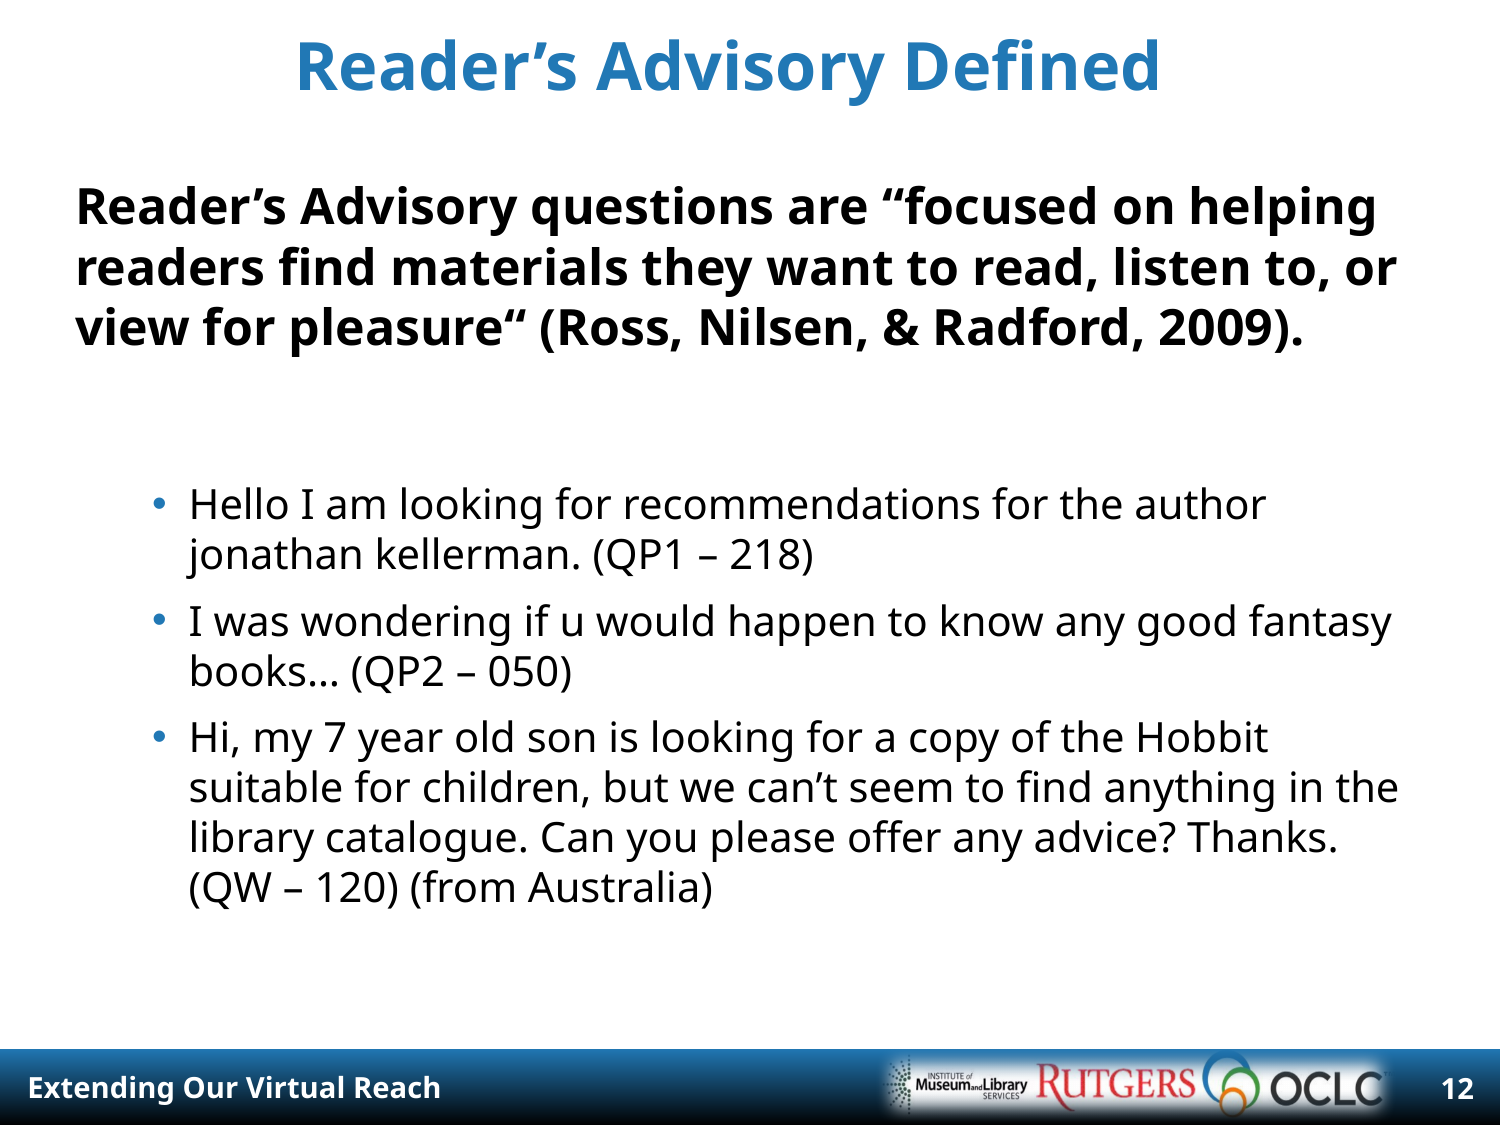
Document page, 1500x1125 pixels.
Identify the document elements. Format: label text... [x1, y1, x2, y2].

title Reader’s Advisory Defined [71, 23, 1388, 113]
picture [887, 1062, 1385, 1116]
list Reader’s Advisory questions are “focused on helping readers find materials they want to read, listen to, or view for pleasure“ (Ross, Nilsen, & Radford, 2009). Hello I am looking for recommendations for the author jonathan kellerman. (QP1 – 218) I was wondering if u would happen to know any good fantasy books… (QP2 – 050) Hi, my 7 year old son is looking for a copy of the Hobbit suitable for children, but we can’t seem to find anything in the library catalogue. Can you please offer any advice? Thanks. (QW – 120) (from Australia) [74, 174, 1426, 968]
